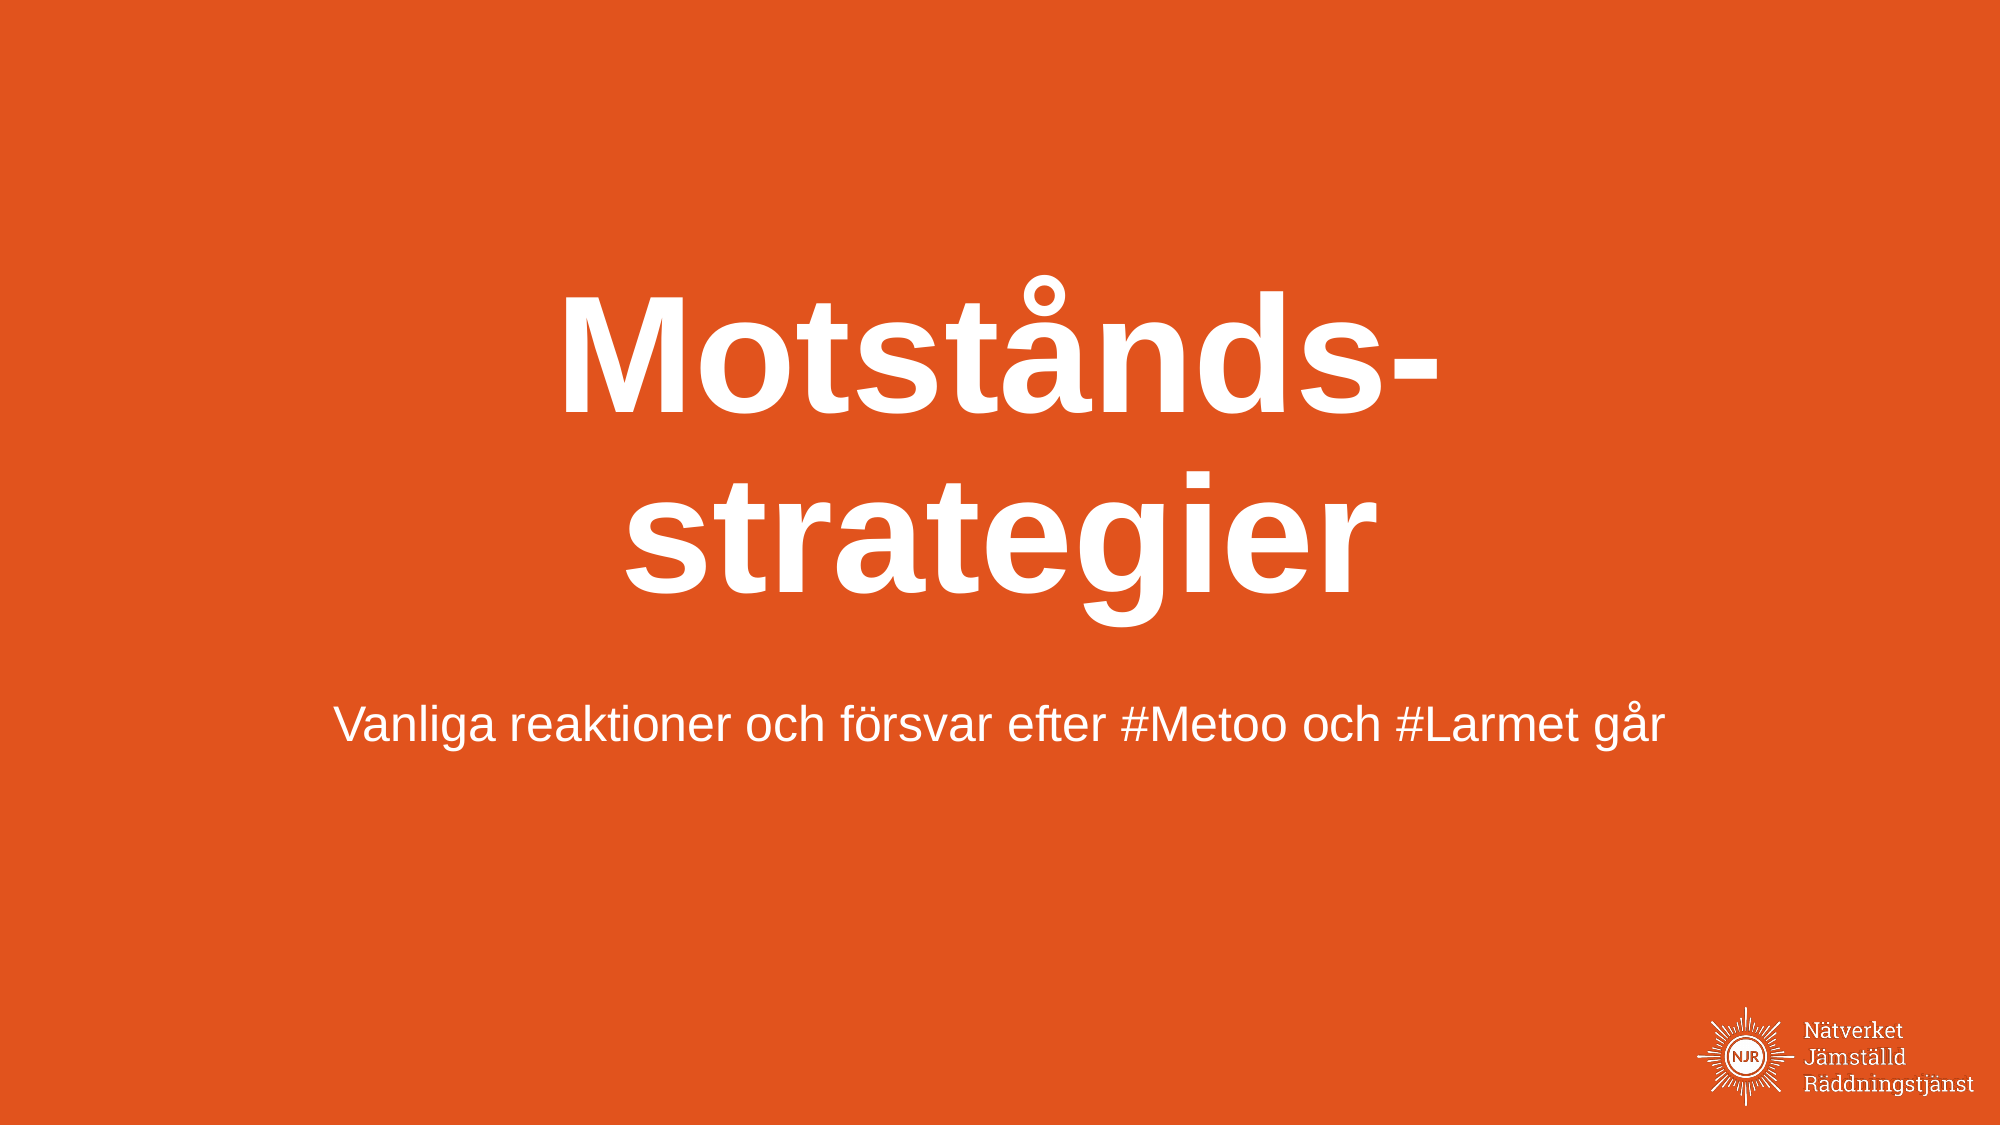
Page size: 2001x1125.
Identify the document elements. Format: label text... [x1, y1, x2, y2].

picture [1697, 1007, 1974, 1106]
subtitle Vanliga reaktioner och försvar efter #Metoo och #Larmet går [249, 690, 1750, 863]
title Motstånds-strategier [249, 252, 1750, 644]
